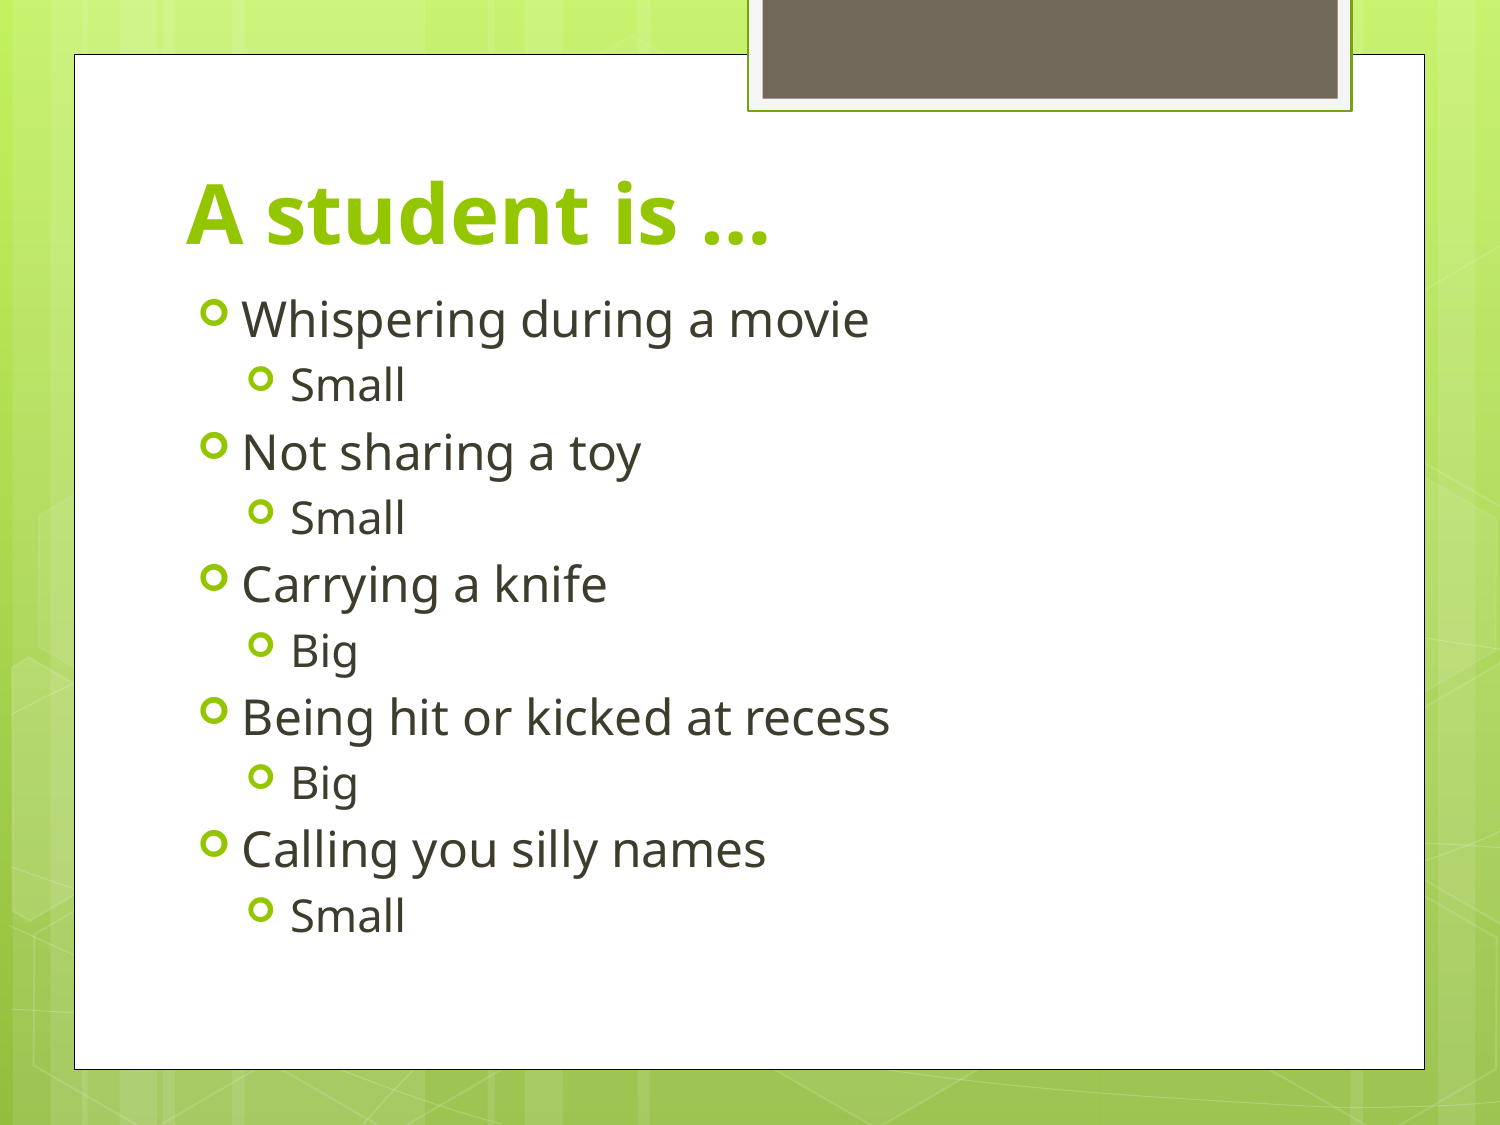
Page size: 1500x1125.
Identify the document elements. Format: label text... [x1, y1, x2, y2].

title A student is … [171, 137, 1324, 269]
list Whispering during a movie Small Not sharing a toy Small Carrying a knife Big Being hit or kicked at recess Big Calling you silly names Small [171, 280, 1283, 950]
